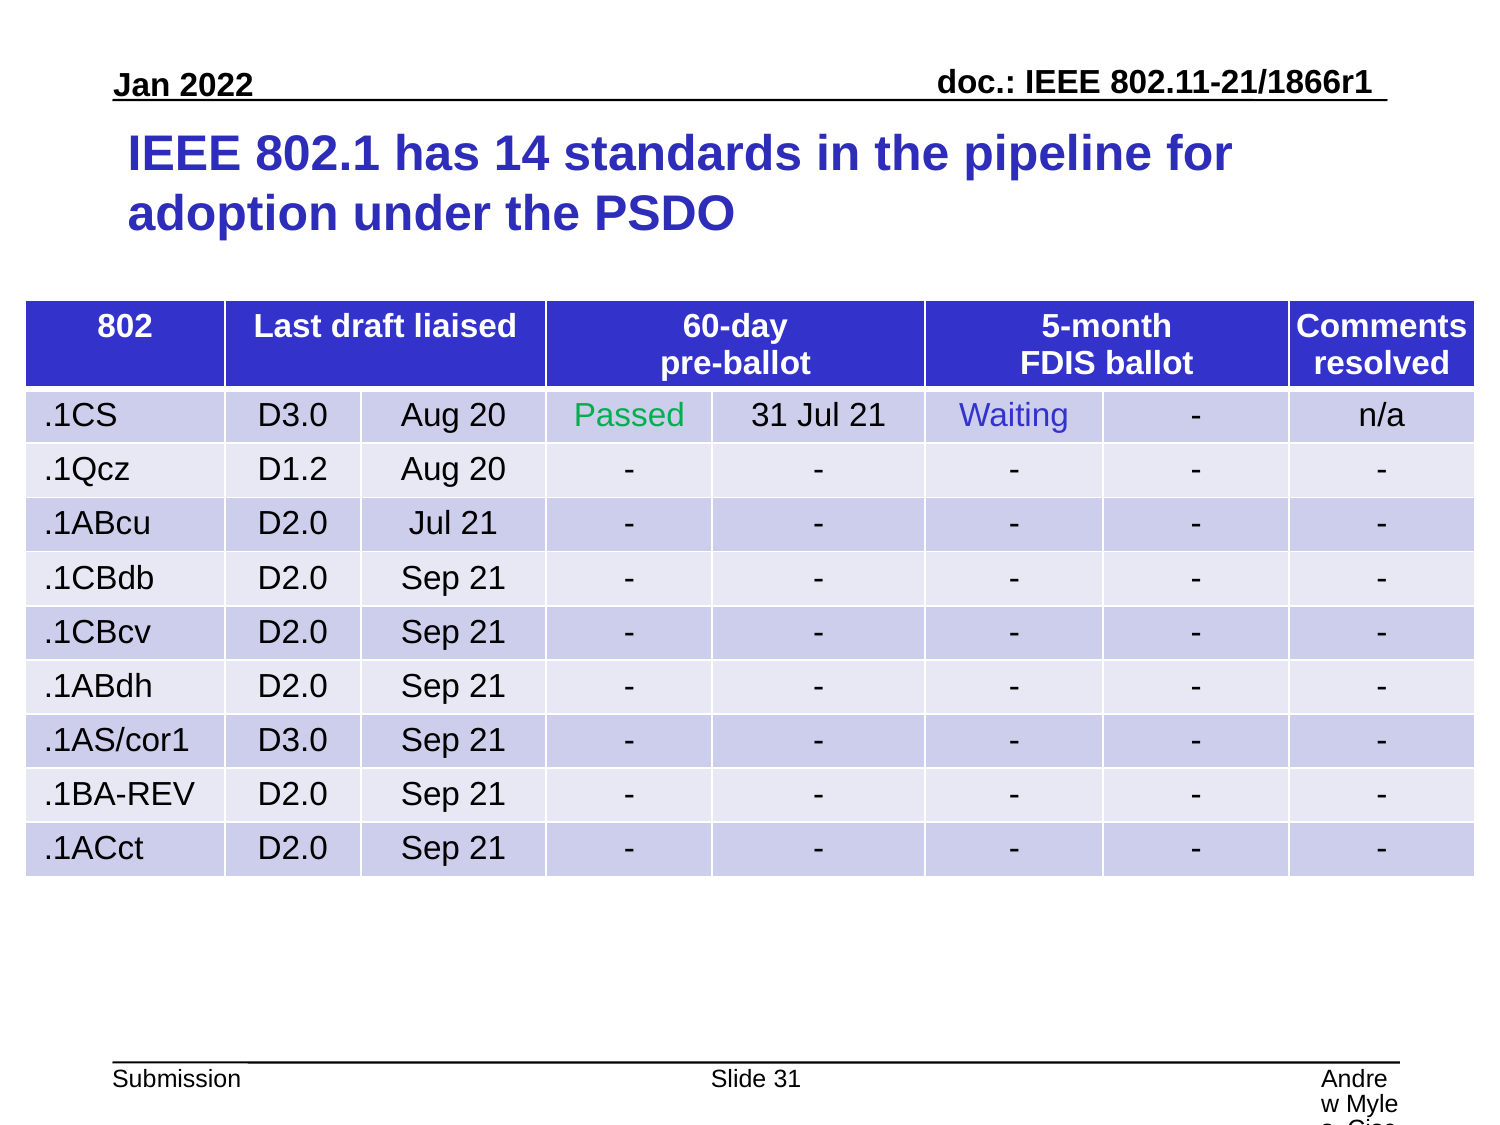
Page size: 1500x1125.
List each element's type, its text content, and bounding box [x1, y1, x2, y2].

table_cell .1ABdh [26, 661, 224, 713]
table_cell .1ABcu [26, 498, 224, 551]
table_cell - [713, 823, 924, 876]
table_cell - [1104, 444, 1288, 497]
table_cell - [1104, 498, 1288, 551]
table_cell Sep 21 [362, 661, 545, 713]
table_header Last draft liaised [226, 301, 545, 386]
table_cell - [926, 823, 1102, 876]
table_cell - [1290, 444, 1474, 497]
table_cell .1Qcz [26, 444, 224, 497]
table_cell - [926, 715, 1102, 767]
table_cell D2.0 [226, 552, 360, 605]
table_cell - [547, 769, 711, 821]
table_cell - [713, 552, 924, 605]
table_cell - [926, 607, 1102, 659]
table_cell - [1290, 498, 1474, 551]
table_cell Jul 21 [362, 498, 545, 551]
table_cell - [713, 715, 924, 767]
table_cell .1CBcv [26, 607, 224, 659]
table_cell - [1290, 715, 1474, 767]
table_cell .1AS/cor1 [26, 715, 224, 767]
table_cell - [713, 498, 924, 551]
table_cell - [1290, 607, 1474, 659]
table_cell Sep 21 [362, 823, 545, 876]
table_cell - [926, 444, 1102, 497]
table_cell D3.0 [226, 715, 360, 767]
table_cell .1BA-REV [26, 769, 224, 821]
table_cell - [926, 661, 1102, 713]
table_cell D2.0 [226, 498, 360, 551]
table_cell - [547, 498, 711, 551]
table_cell - [1104, 769, 1288, 821]
table_cell D2.0 [226, 823, 360, 876]
table_cell - [547, 444, 711, 497]
table_cell - [926, 552, 1102, 605]
table_cell Aug 20 [362, 392, 545, 442]
table_cell .1CBdb [26, 552, 224, 605]
table_cell Sep 21 [362, 715, 545, 767]
table_cell n/a [1290, 392, 1474, 442]
table_header 60-day pre-ballot [547, 301, 924, 386]
table_cell D1.2 [226, 444, 360, 497]
table_cell 31 Jul 21 [713, 392, 924, 442]
table_cell Aug 20 [362, 444, 545, 497]
table_cell - [1290, 552, 1474, 605]
table_cell - [1104, 552, 1288, 605]
table_cell - [547, 607, 711, 659]
table_cell - [1104, 715, 1288, 767]
table_cell - [713, 607, 924, 659]
table_cell Waiting [926, 392, 1102, 442]
table_cell - [1104, 607, 1288, 659]
table_cell - [547, 661, 711, 713]
table_cell - [1290, 769, 1474, 821]
table_cell .1ACct [26, 823, 224, 876]
table_cell D2.0 [226, 661, 360, 713]
table_cell Sep 21 [362, 552, 545, 605]
footer Andrew Myles, Cisco [1320, 1061, 1402, 1093]
table_cell - [713, 769, 924, 821]
table_cell - [547, 552, 711, 605]
table_cell - [713, 444, 924, 497]
table_cell - [547, 715, 711, 767]
table_cell - [1104, 823, 1288, 876]
table_cell - [926, 498, 1102, 551]
table_cell - [1290, 823, 1474, 876]
table_cell - [1104, 661, 1288, 713]
table_header 802 [26, 301, 224, 386]
table_cell - [713, 661, 924, 713]
table_cell Sep 21 [362, 769, 545, 821]
table_cell - [1104, 392, 1288, 442]
title IEEE 802.1 has 14 standards in the pipeline for adoption under the PSDO [112, 112, 1388, 288]
table_cell - [547, 823, 711, 876]
table_cell - [1290, 661, 1474, 713]
table_cell D3.0 [226, 392, 360, 442]
table_header 5-month FDIS ballot [926, 301, 1288, 386]
table_cell .1CS [26, 392, 224, 442]
table_cell D2.0 [226, 607, 360, 659]
table_cell D2.0 [226, 769, 360, 821]
table_cell - [926, 769, 1102, 821]
table_cell Passed [547, 392, 711, 442]
slide_number Slide 31 [709, 1061, 803, 1093]
table_cell Sep 21 [362, 607, 545, 659]
table_header Comments resolved [1290, 301, 1474, 386]
